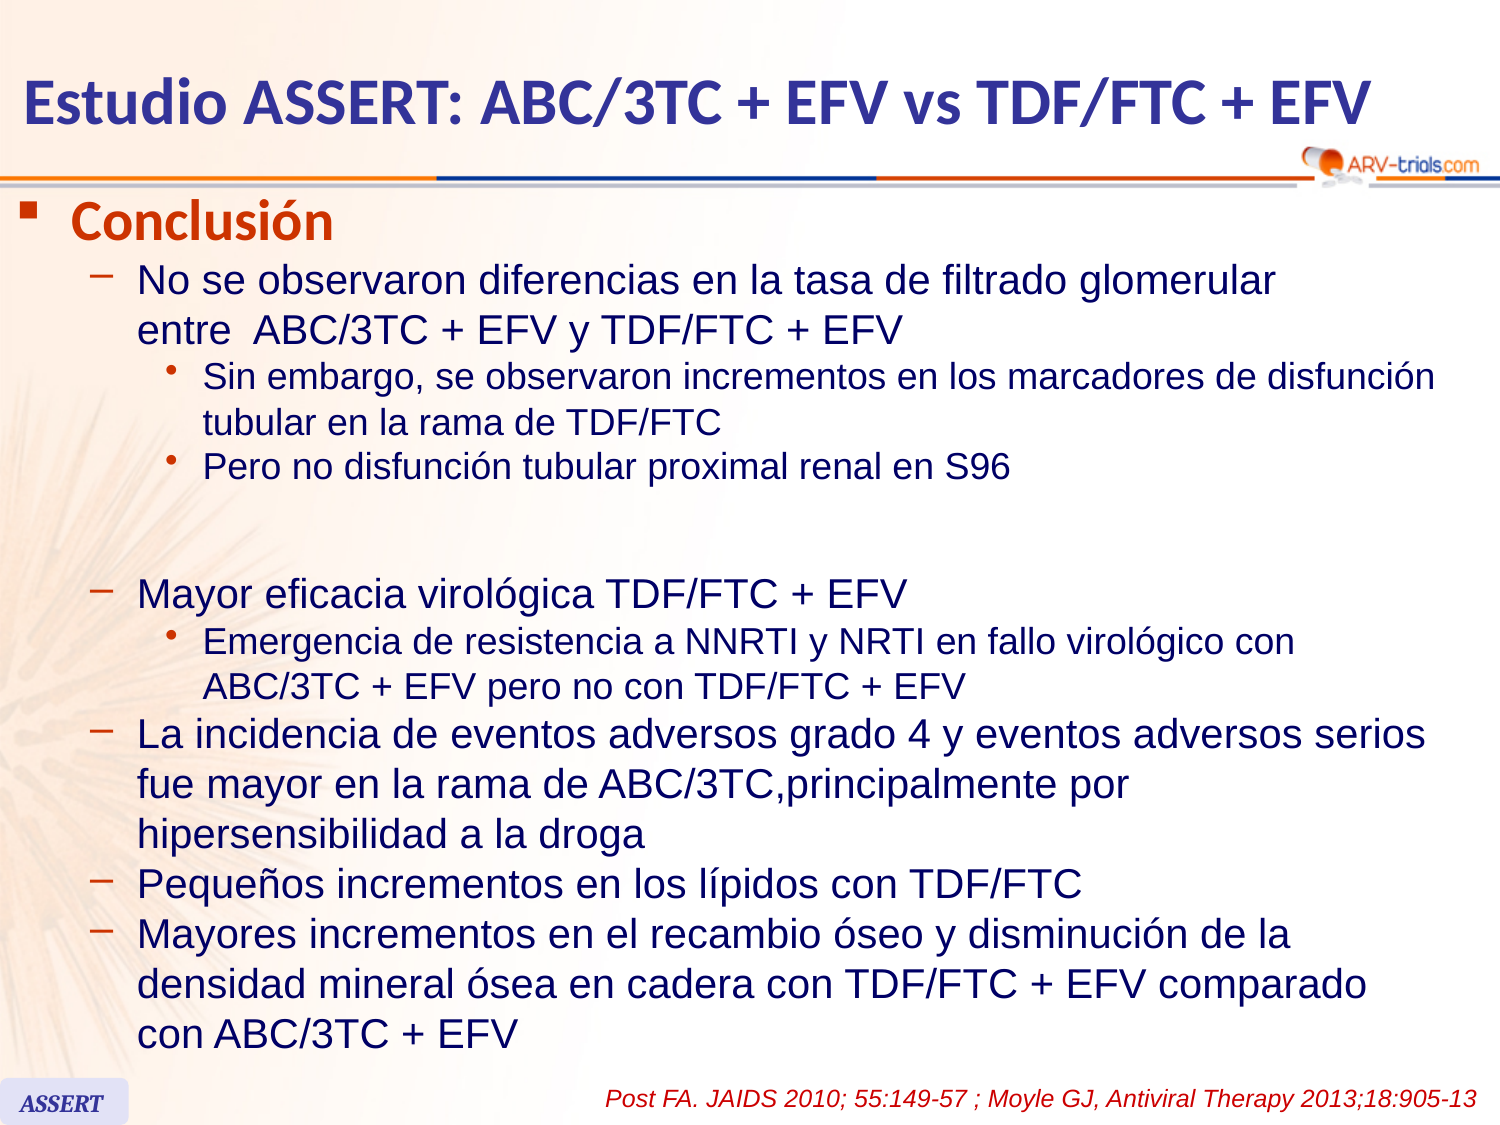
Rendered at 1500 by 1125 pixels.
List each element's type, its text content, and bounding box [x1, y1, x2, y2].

picture [0, 0, 1500, 1125]
list Conclusión No se observaron diferencias en la tasa de filtrado glomerular entre ABC/3TC + EFV y TDF/FTC + EFV Sin embargo, se observaron incrementos en los marcadores de disfunción tubular en la rama de TDF/FTC Pero no disfunción tubular proximal renal en S96 Mayor eficacia virológica TDF/FTC + EFV Emergencia de resistencia a NNRTI y NRTI en fallo virológico con ABC/3TC + EFV pero no con TDF/FTC + EFV La incidencia de eventos adversos grado 4 y eventos adversos serios fue mayor en la rama de ABC/3TC,principalmente por hipersensibilidad a la droga Pequeños incrementos en los lípidos con TDF/FTC Mayores incrementos en el recambio óseo y disminución de la densidad mineral ósea en cadera con TDF/FTC + EFV comparado con ABC/3TC + EFV [0, 174, 1455, 1046]
text_box Post FA. JAIDS 2010; 55:149-57 ; Moyle GJ, Antiviral Therapy 2013;18:905-13 [590, 1074, 1494, 1120]
text_box Estudio ASSERT: ABC/3TC + EFV vs TDF/FTC + EFV [8, 7, 1442, 189]
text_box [0, 1077, 129, 1125]
